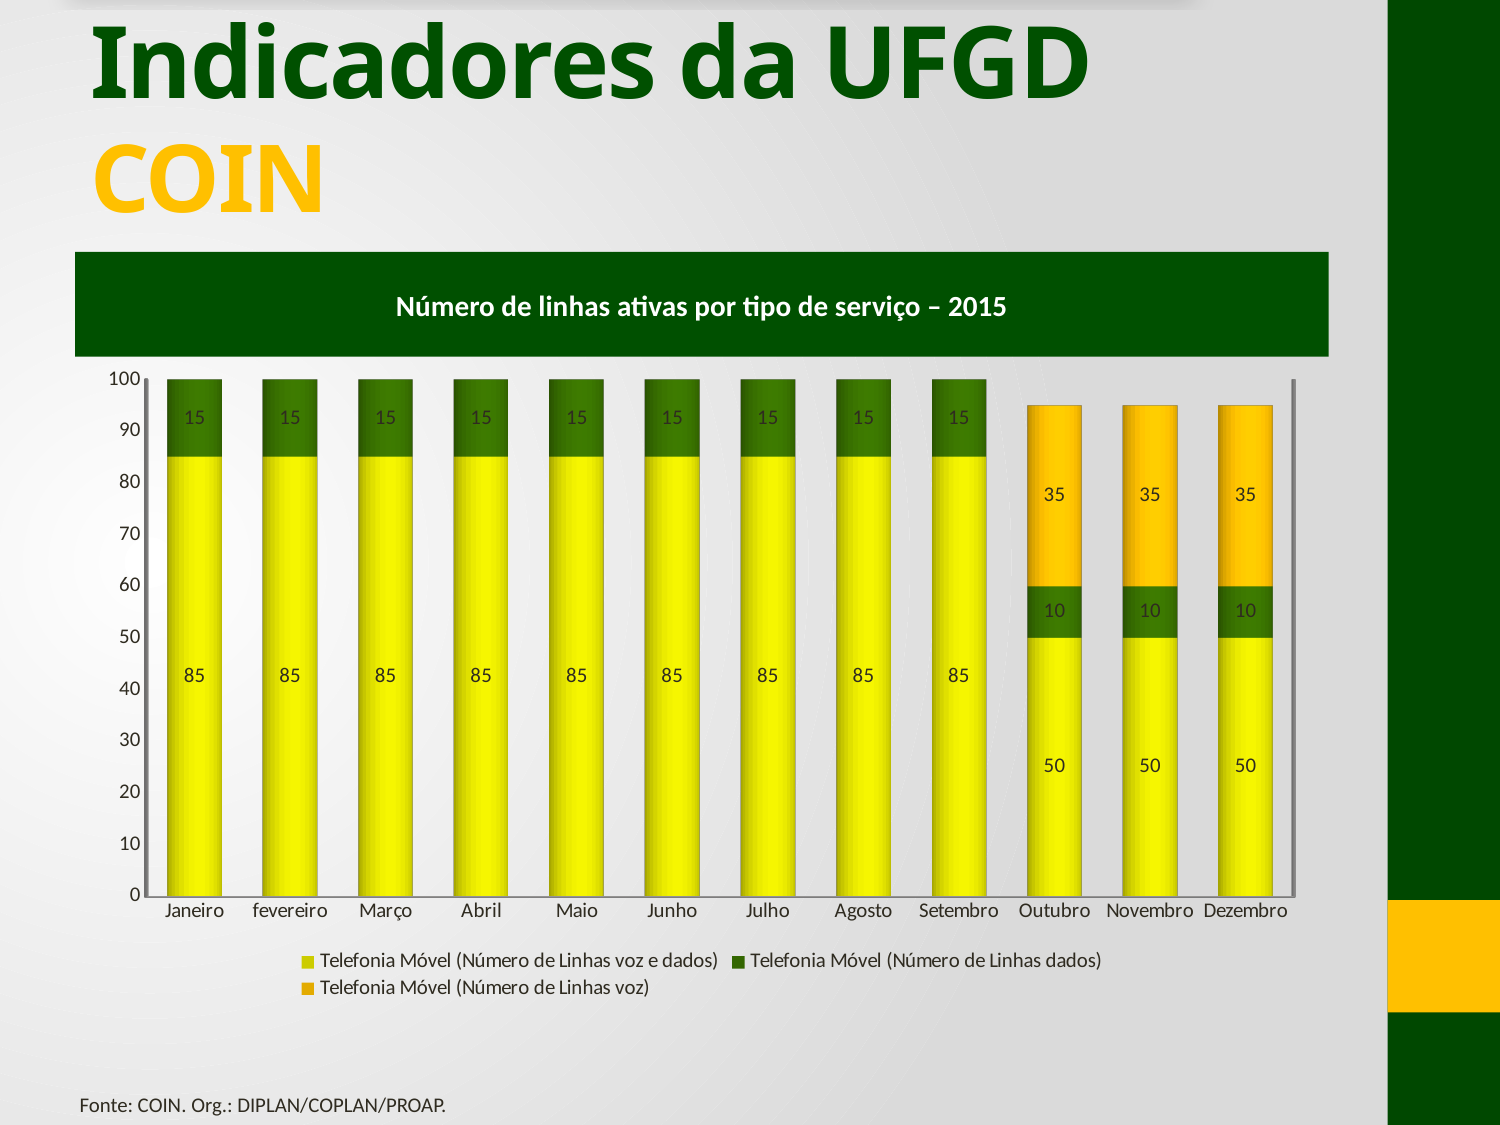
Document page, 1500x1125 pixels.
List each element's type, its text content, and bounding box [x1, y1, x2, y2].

chart [74, 356, 1330, 1006]
list Número de linhas ativas por tipo de serviço – 2015 [75, 251, 1329, 352]
text_box Fonte: COIN. Org.: DIPLAN/COPLAN/PROAP. [64, 1084, 1353, 1125]
title Indicadores da UFGD COIN [75, 45, 1325, 185]
